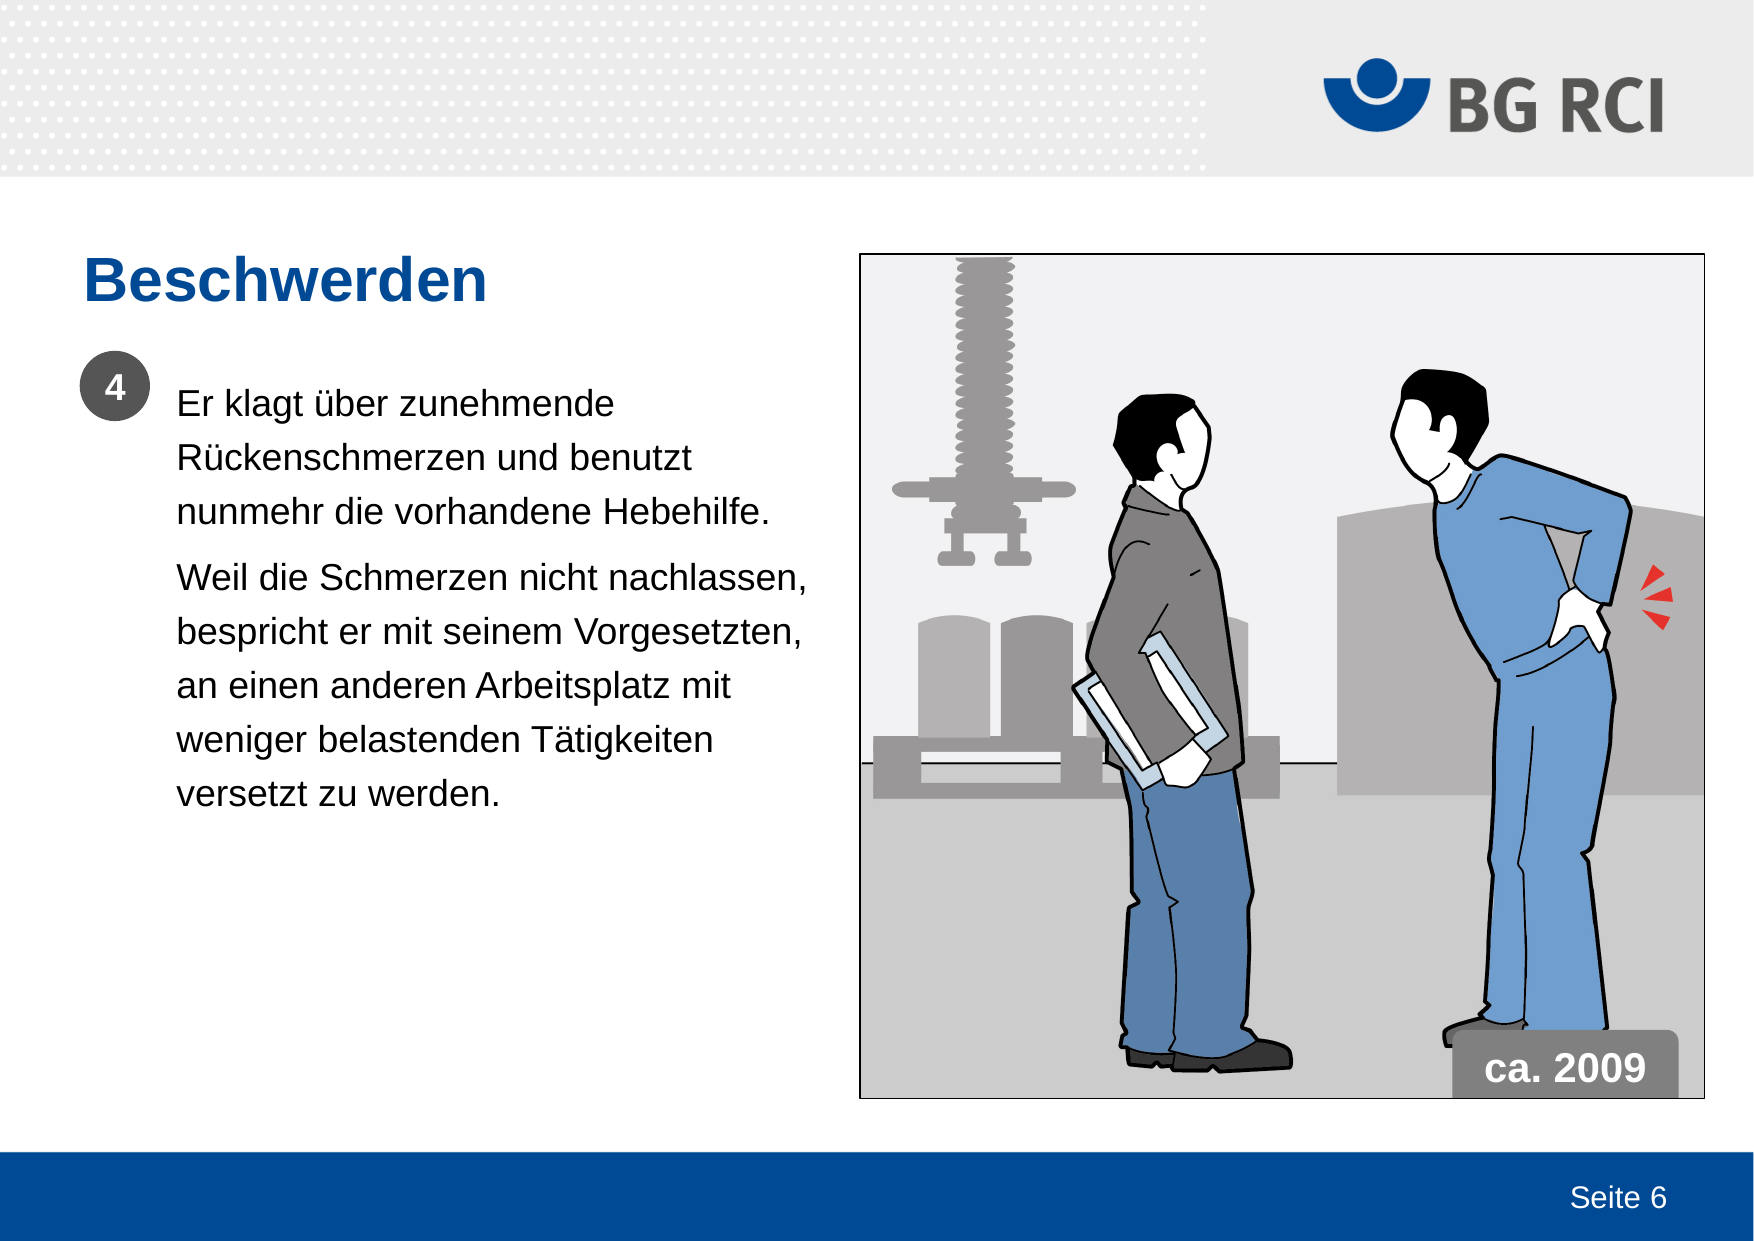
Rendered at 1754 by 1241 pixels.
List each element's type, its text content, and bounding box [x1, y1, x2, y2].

slide_number Seite 6 [1407, 1151, 1668, 1241]
picture [0, 0, 1754, 1241]
text_box 4 [79, 350, 151, 422]
text_box Er klagt über zunehmende Rückenschmerzen und benutzt nunmehr die vorhandene Hebehilfe. Weil die Schmerzen nicht nachlassen, bespricht er mit seinem Vorgesetzten, an einen anderen Arbeitsplatz mit weniger belastenden Tätigkeiten versetzt zu werden. [161, 362, 833, 888]
title Beschwerden [83, 239, 1654, 337]
